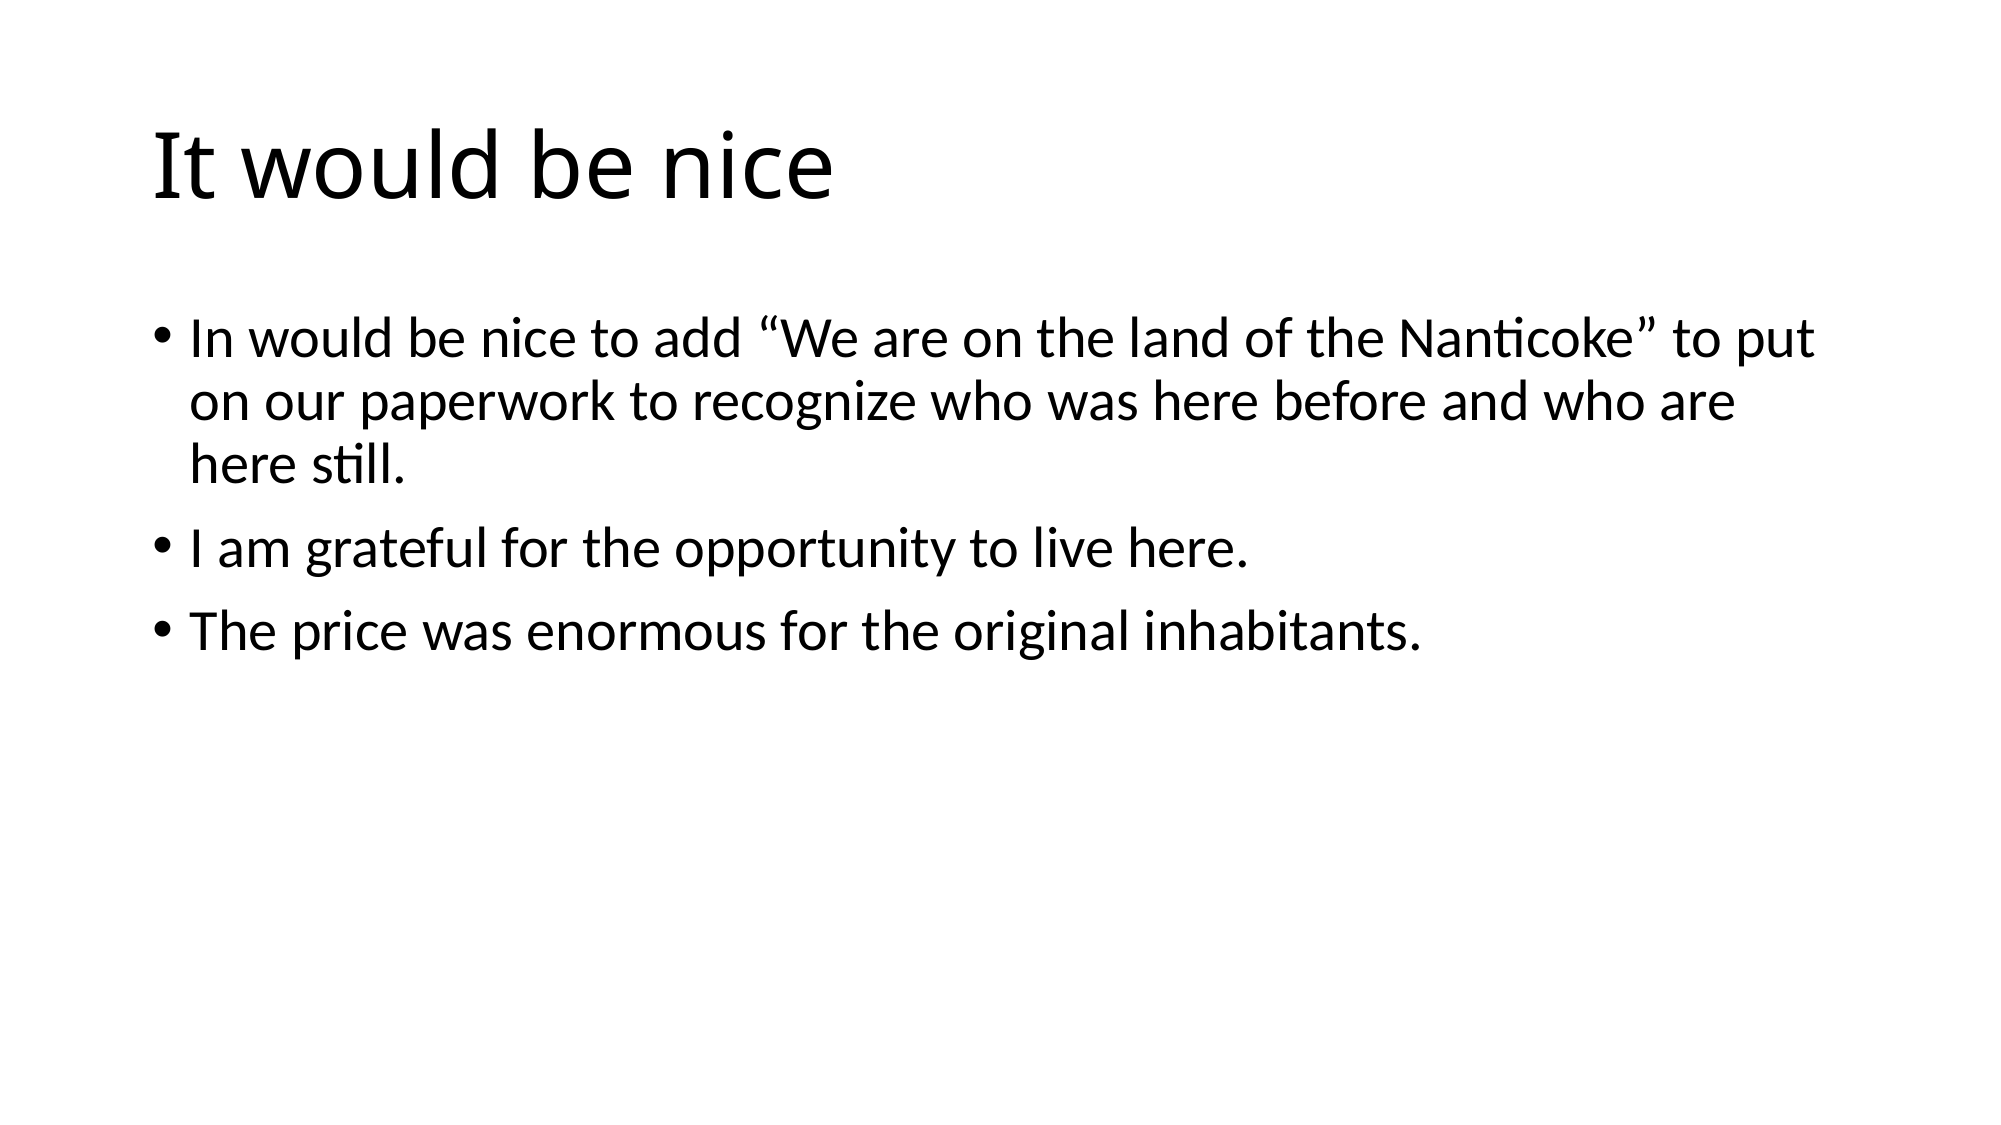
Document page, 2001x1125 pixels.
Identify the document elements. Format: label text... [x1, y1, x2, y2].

title It would be nice [137, 59, 1863, 278]
list In would be nice to add “We are on the land of the Nanticoke” to put on our paperwork to recognize who was here before and who are here still. I am grateful for the opportunity to live here. The price was enormous for the original inhabitants. [137, 299, 1863, 1014]
